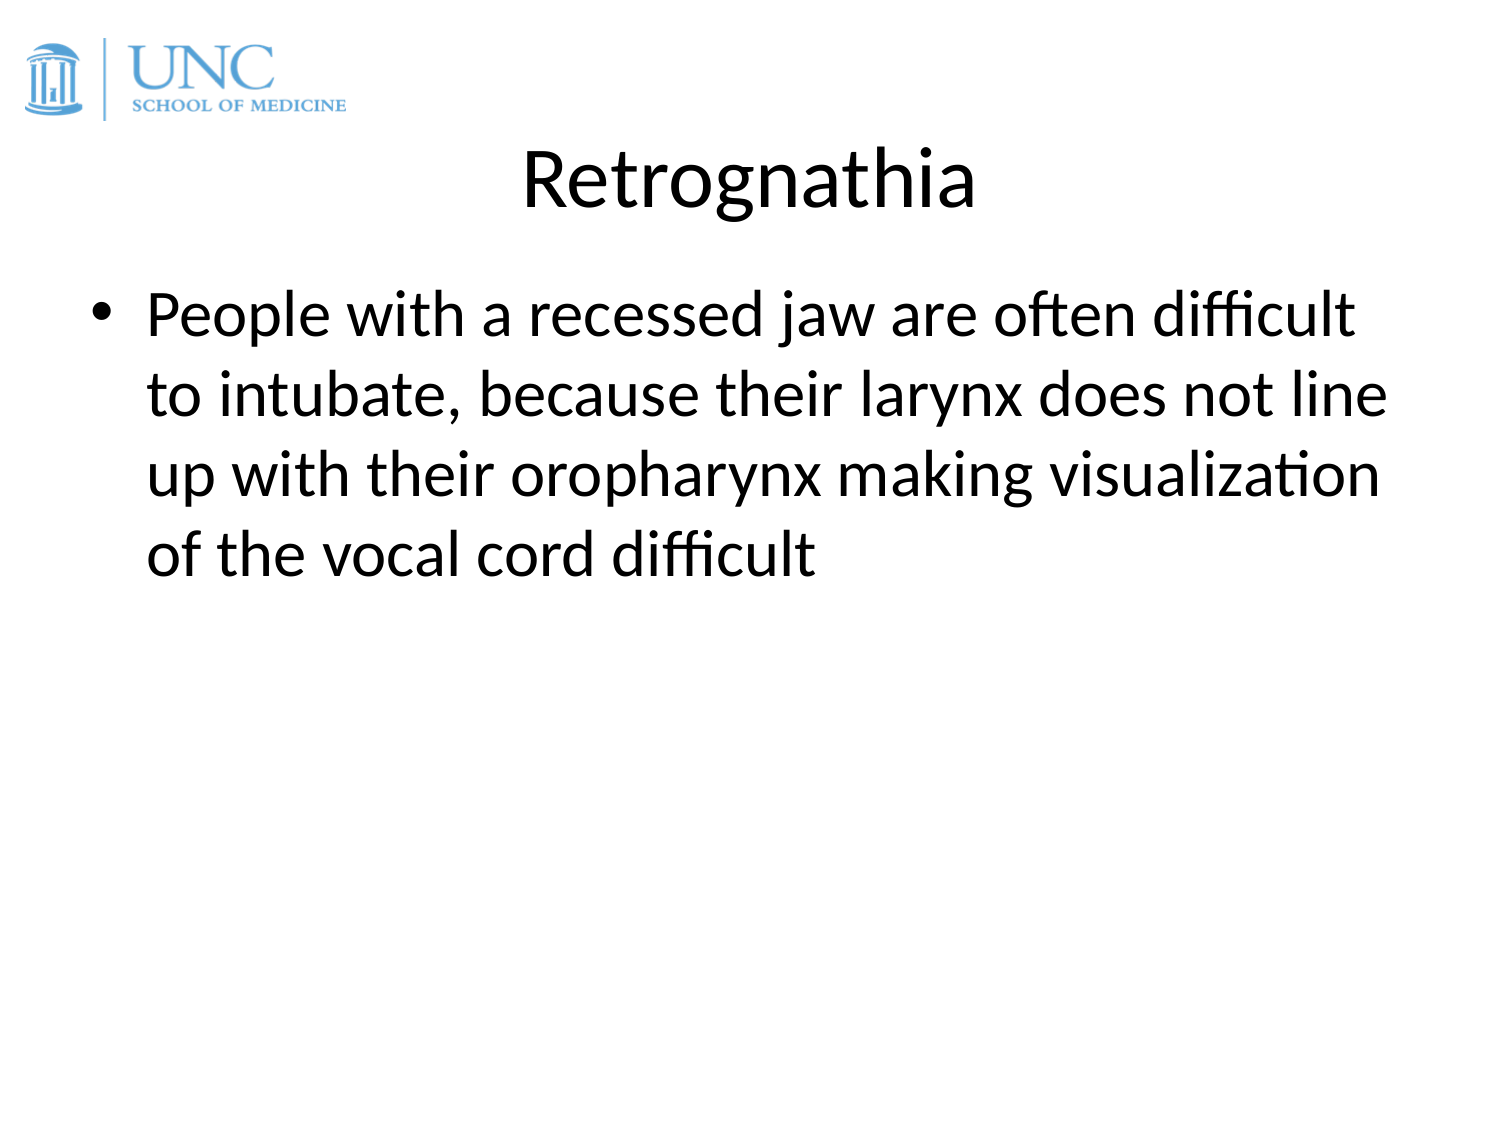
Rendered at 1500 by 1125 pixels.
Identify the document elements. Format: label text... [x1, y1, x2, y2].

title Retrognathia [75, 112, 1425, 233]
picture [24, 37, 347, 122]
list People with a recessed jaw are often difficult to intubate, because their larynx does not line up with their oropharynx making visualization of the vocal cord difficult [75, 262, 1425, 1005]
